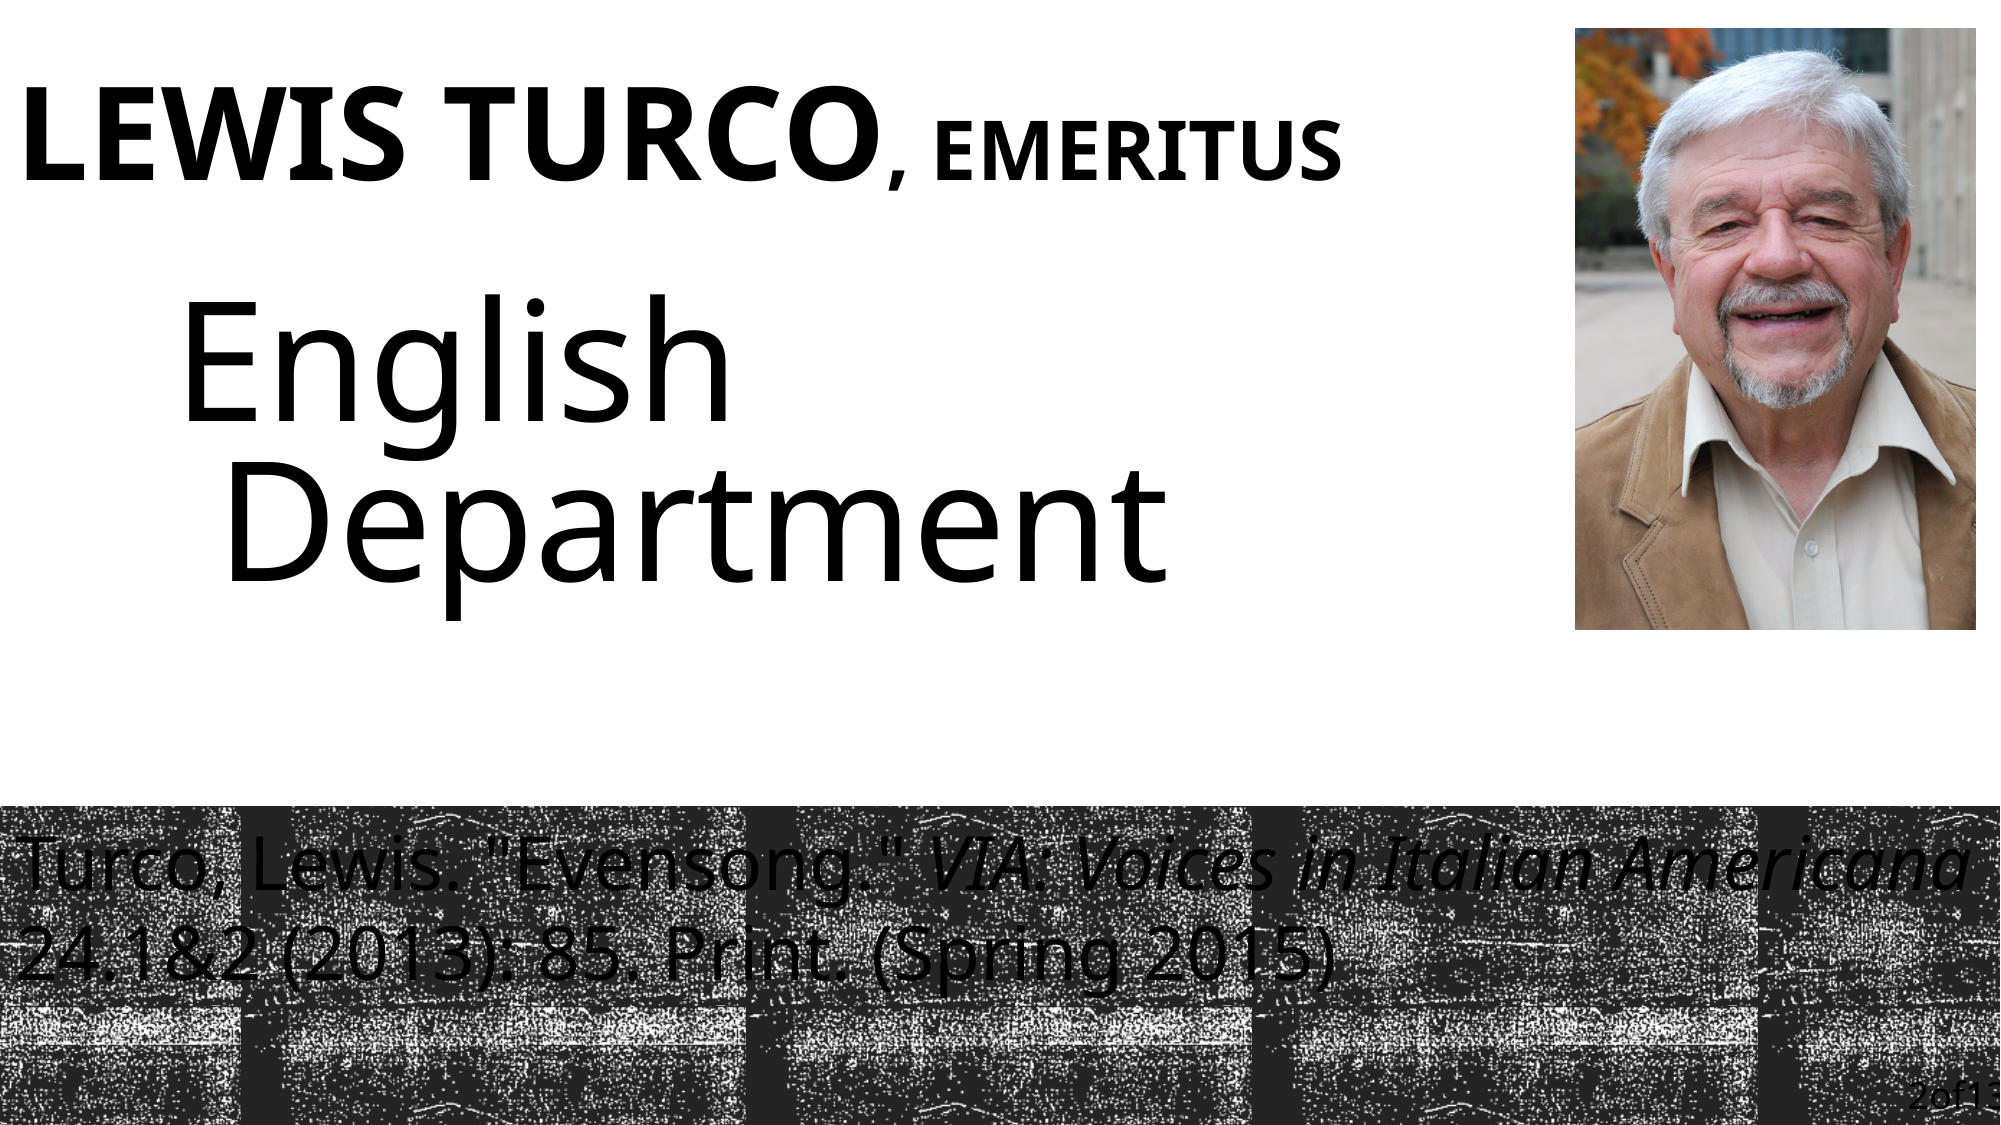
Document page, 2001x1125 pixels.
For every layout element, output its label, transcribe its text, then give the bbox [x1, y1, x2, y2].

list Turco, Lewis. "Evensong." VIA: Voices in Italian Americana 24.1&2 (2013): 85. Print. (Spring 2015) [0, 808, 2000, 1073]
text_box 2of13 [1893, 1064, 2000, 1125]
title Lewis Turco, Emeritus [0, 60, 1576, 323]
picture [1575, 28, 1976, 630]
list English Department [158, 323, 1494, 736]
